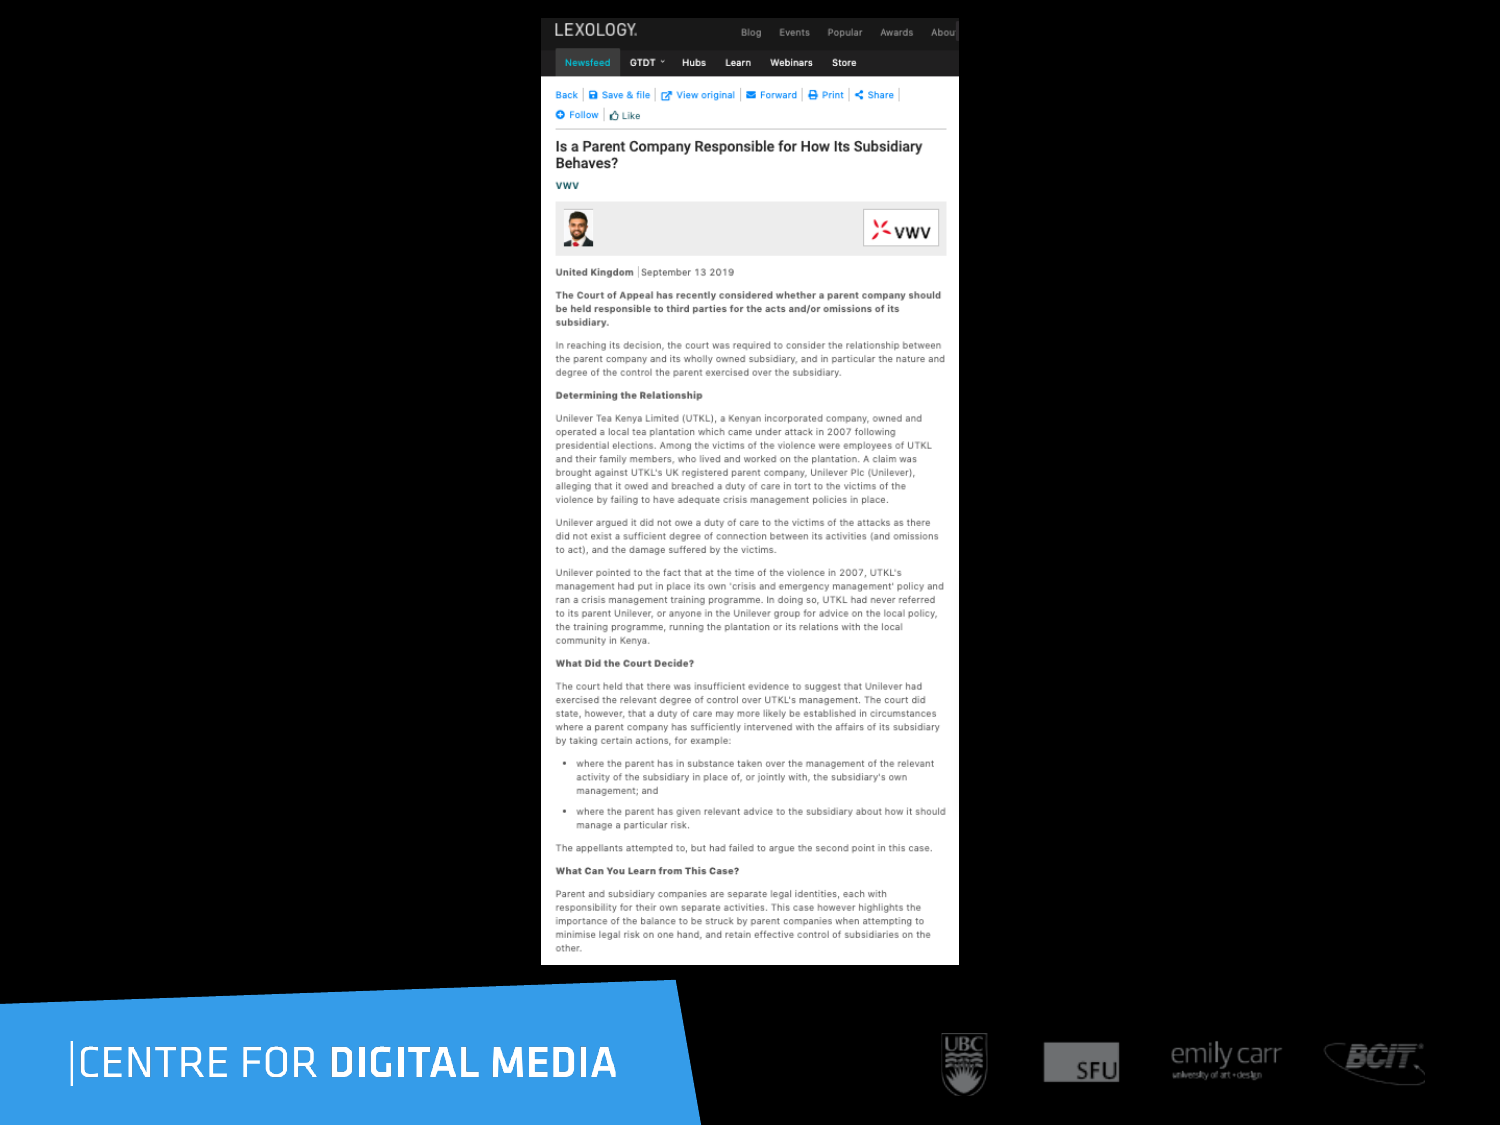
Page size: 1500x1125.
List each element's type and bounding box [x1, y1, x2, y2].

picture [541, 18, 959, 965]
